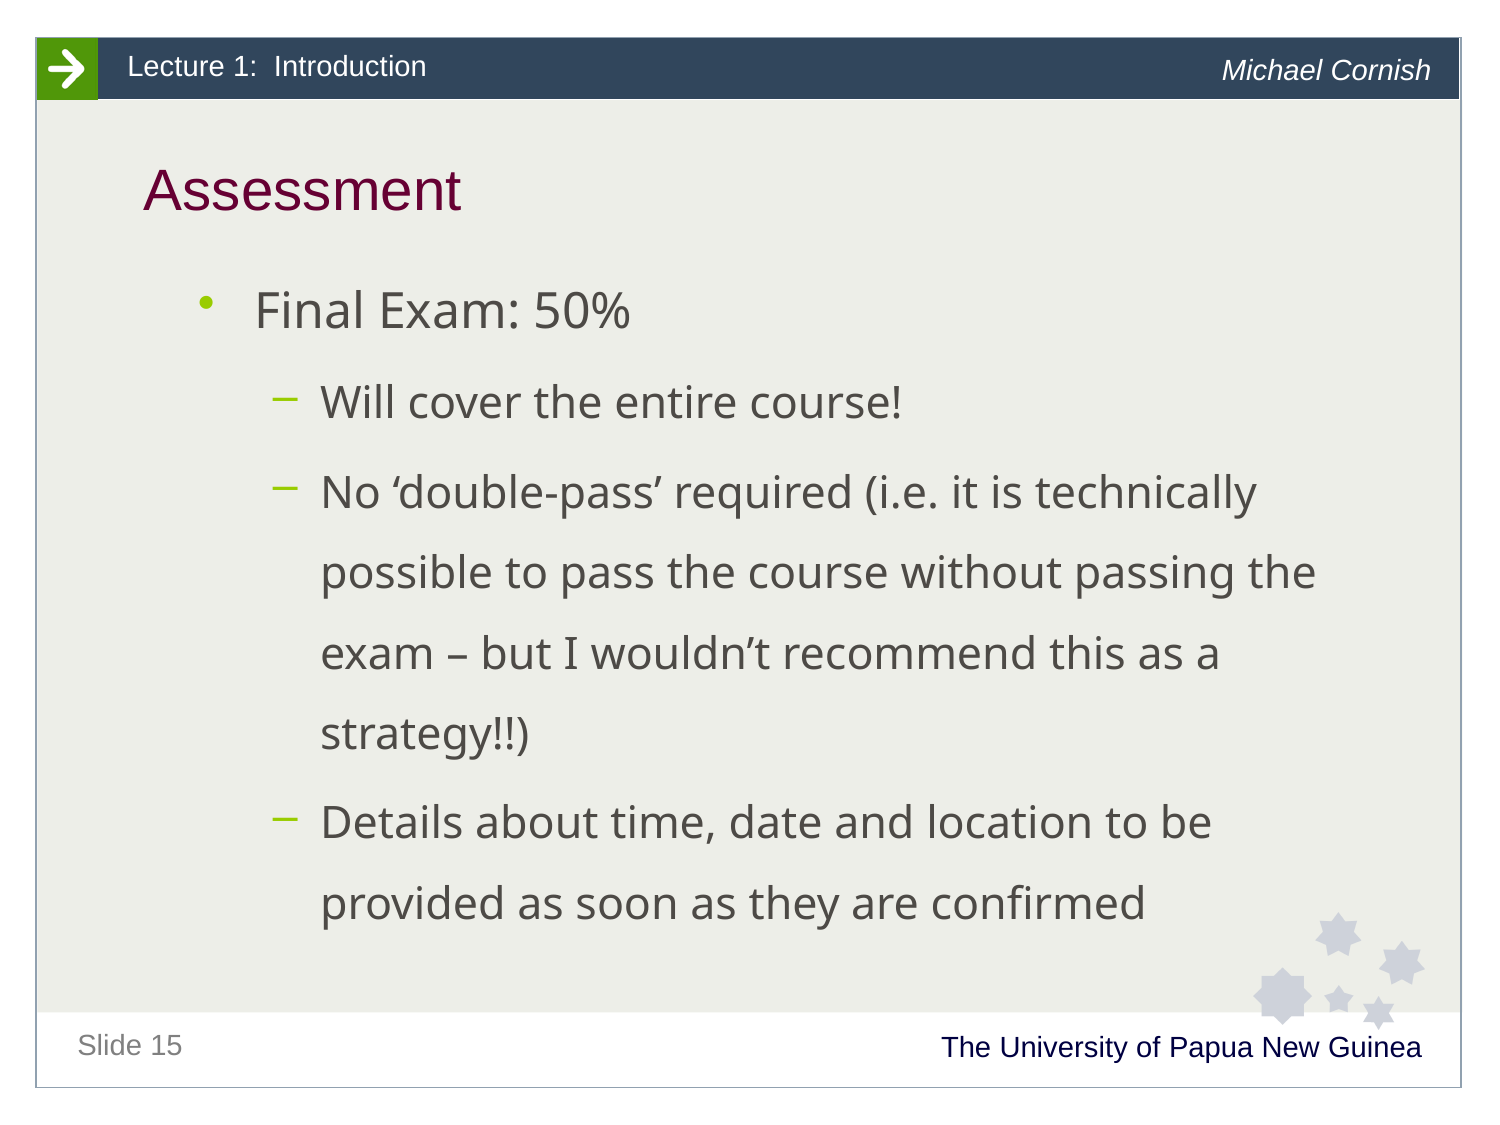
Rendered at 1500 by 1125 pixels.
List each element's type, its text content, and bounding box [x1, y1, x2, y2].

picture [1253, 912, 1425, 1030]
title Assessment [128, 160, 1348, 274]
picture [37, 38, 98, 100]
list Final Exam: 50% Will cover the entire course! No ‘double-pass’ required (i.e. it is technically possible to pass the course without passing the exam – but I wouldn’t recommend this as a strategy!!) Details about time, date and location to be provided as soon as they are confirmed [183, 240, 1337, 776]
